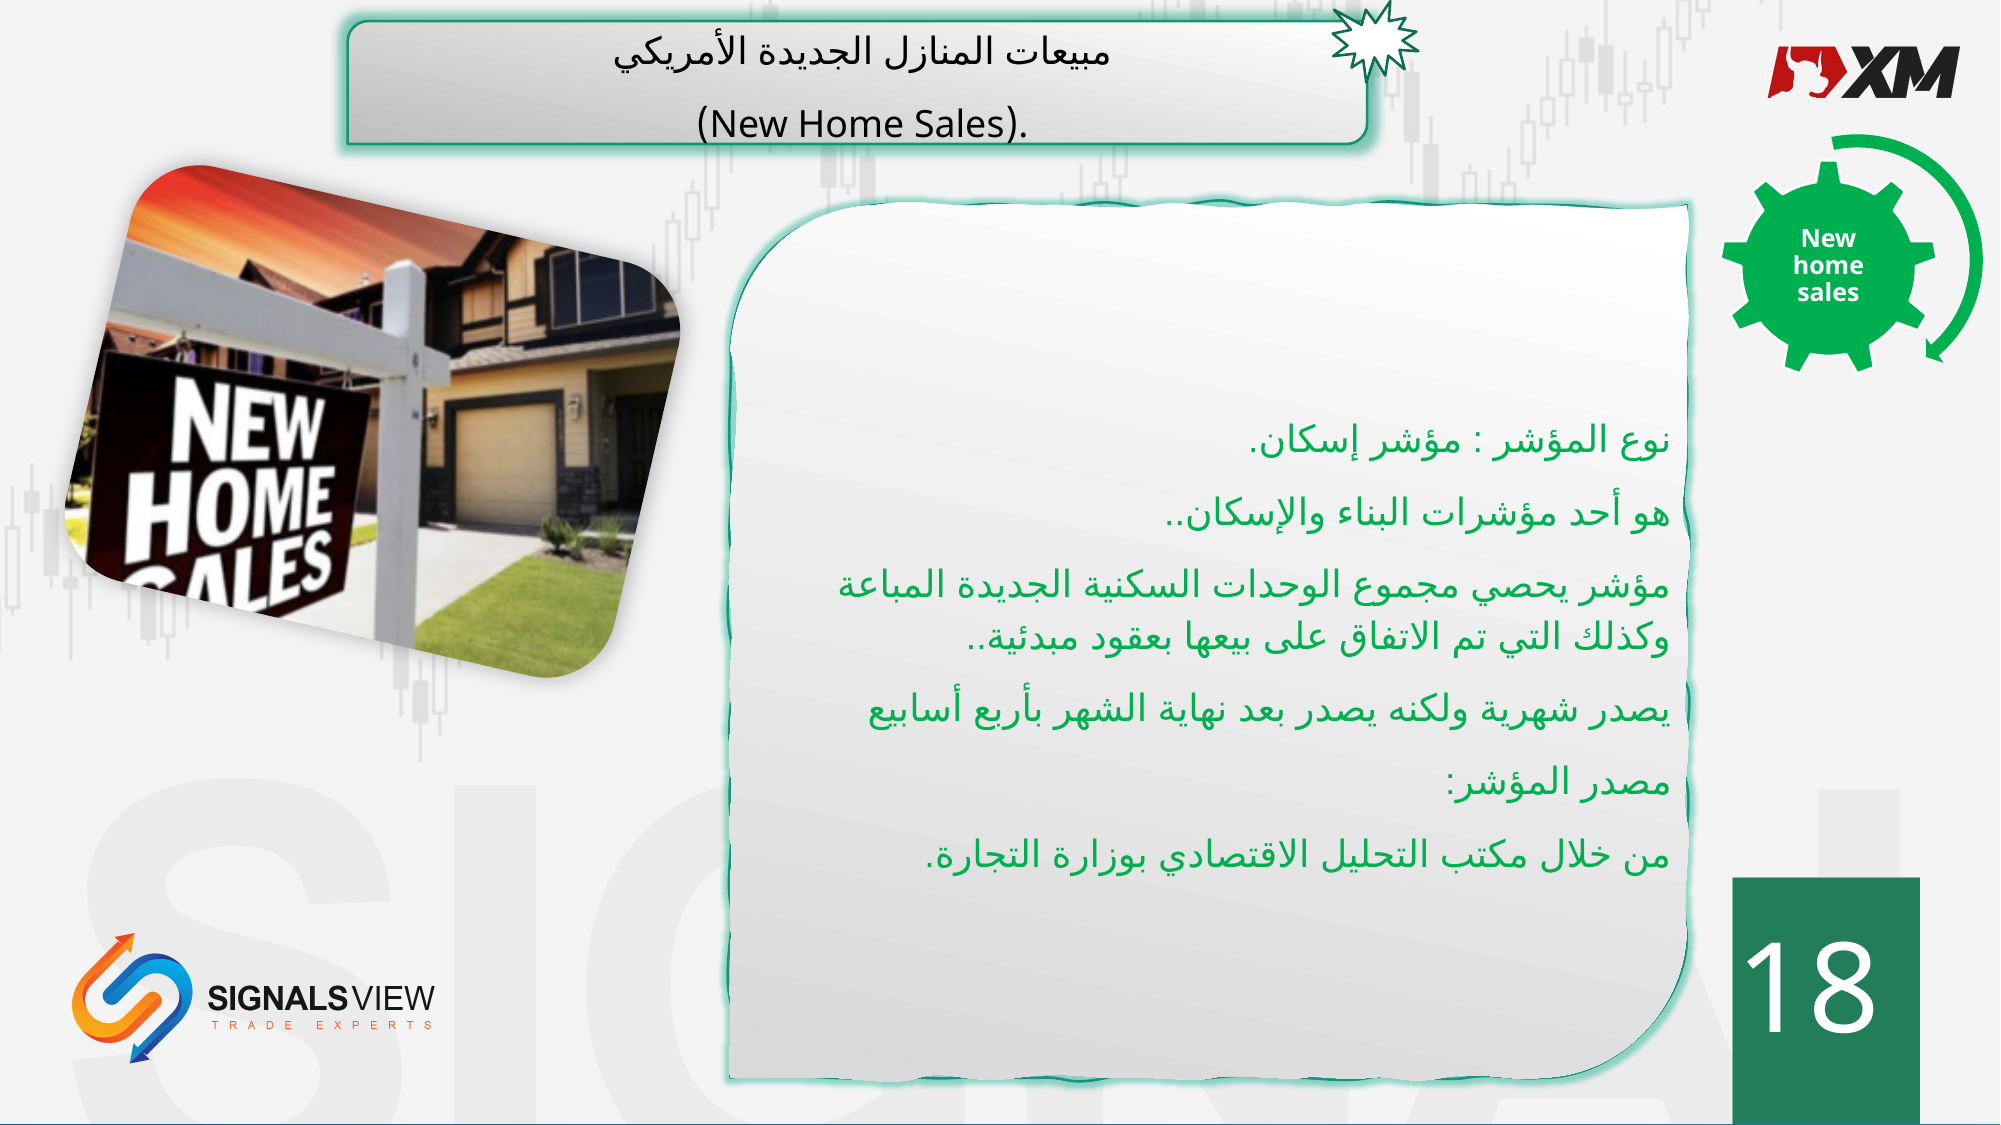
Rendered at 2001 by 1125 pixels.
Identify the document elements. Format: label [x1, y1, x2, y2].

picture [0, 0, 2000, 1125]
text_box [1520, 59, 2000, 458]
